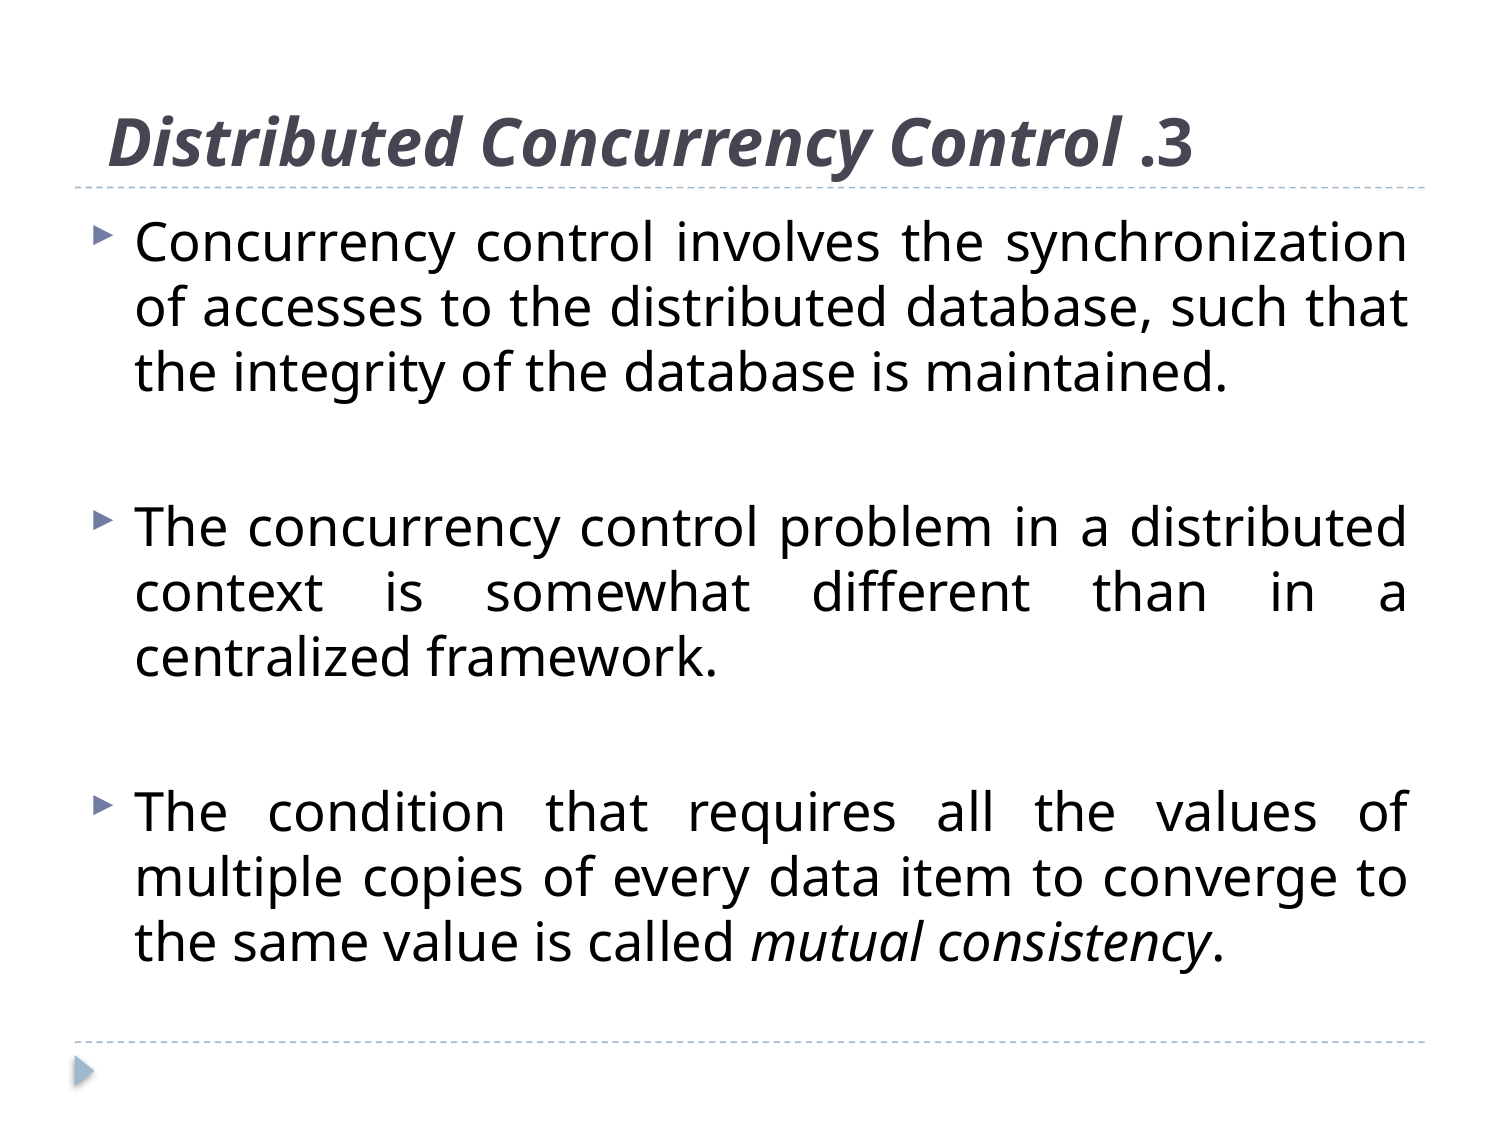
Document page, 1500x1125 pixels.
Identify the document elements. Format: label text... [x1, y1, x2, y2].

list Concurrency control involves the synchronization of accesses to the distributed database, such that the integrity of the database is maintained. The concurrency control problem in a distributed context is somewhat different than in a centralized framework. The condition that requires all the values of multiple copies of every data item to converge to the same value is called mutual consistency. [75, 200, 1425, 1010]
title 3. Distributed Concurrency Control [75, 24, 1425, 188]
